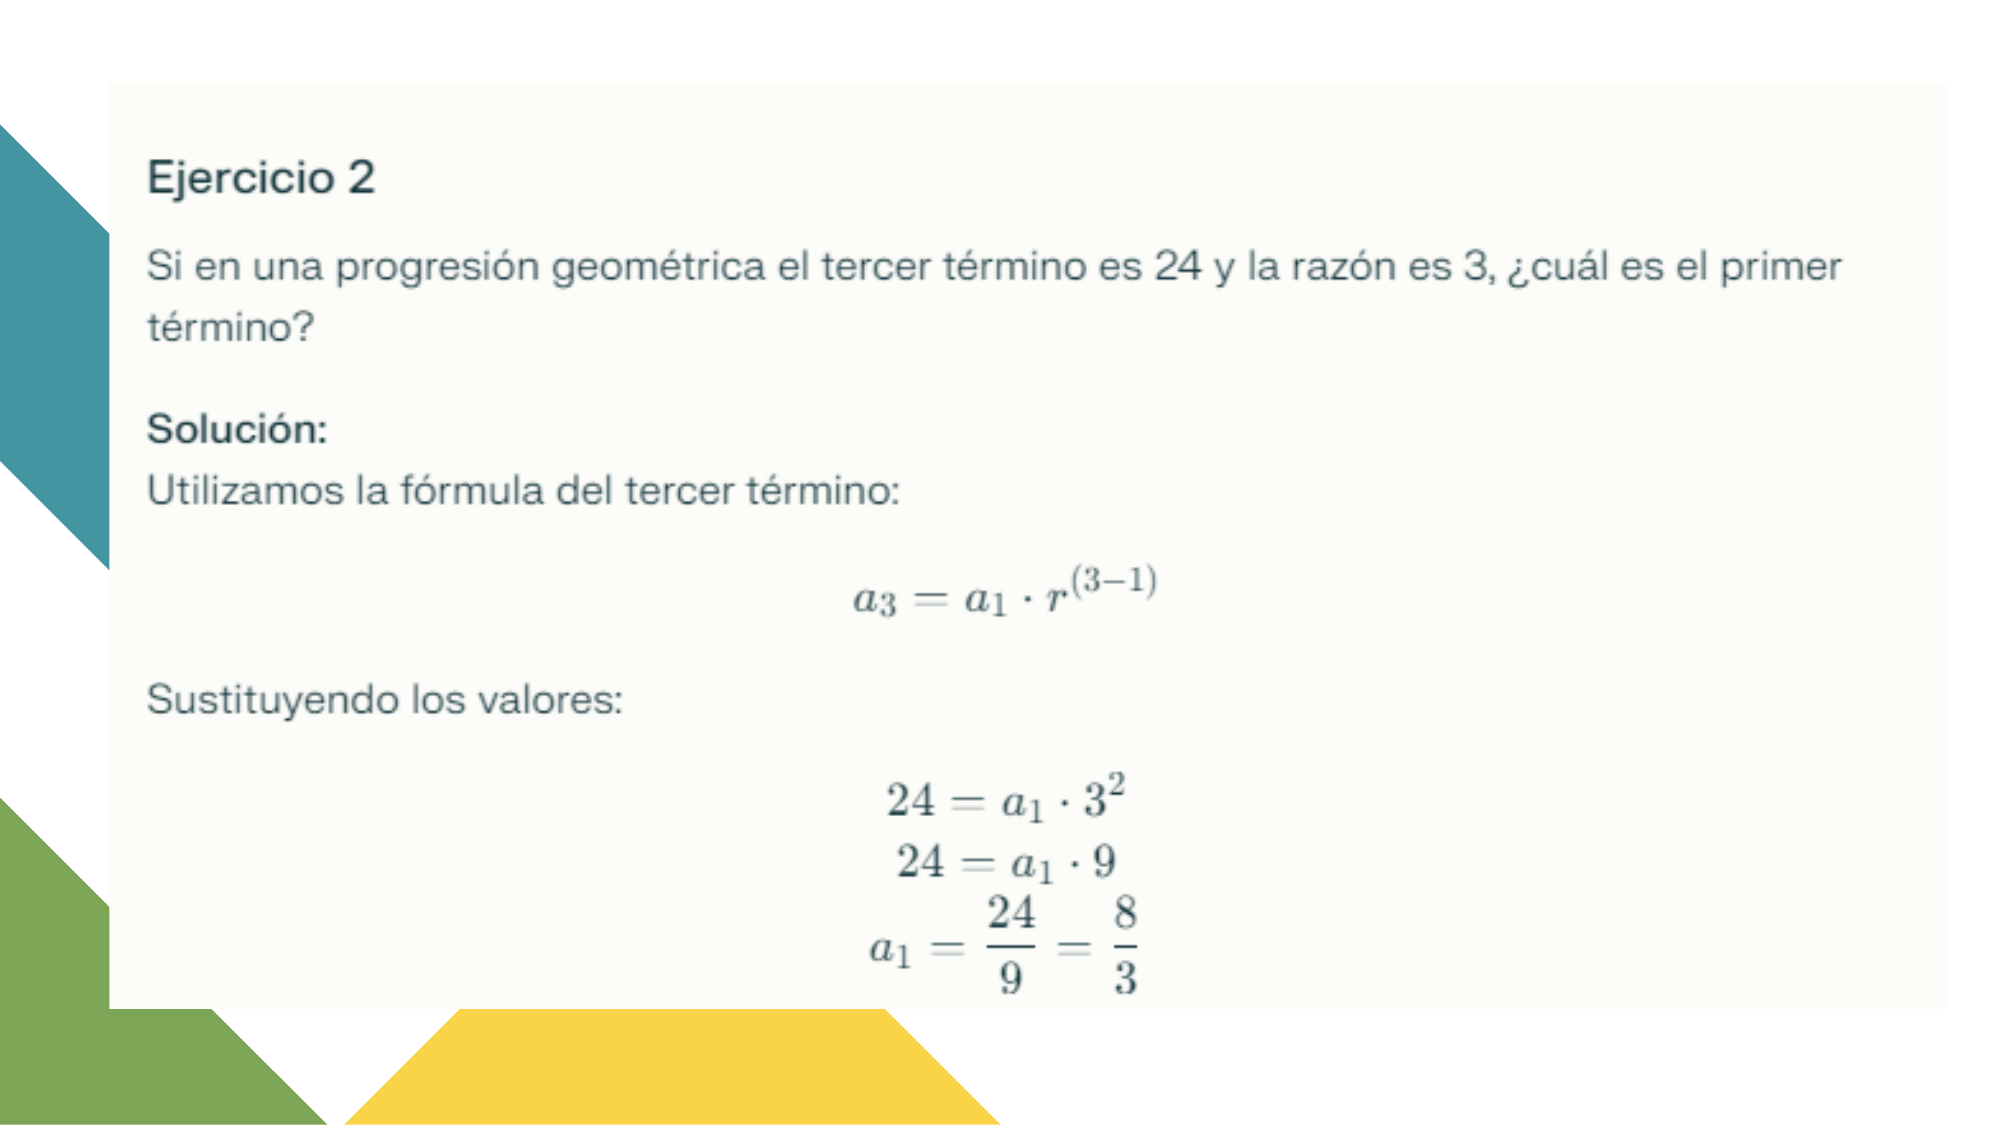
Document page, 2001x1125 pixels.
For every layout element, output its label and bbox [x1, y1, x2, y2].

picture [109, 82, 1946, 1009]
